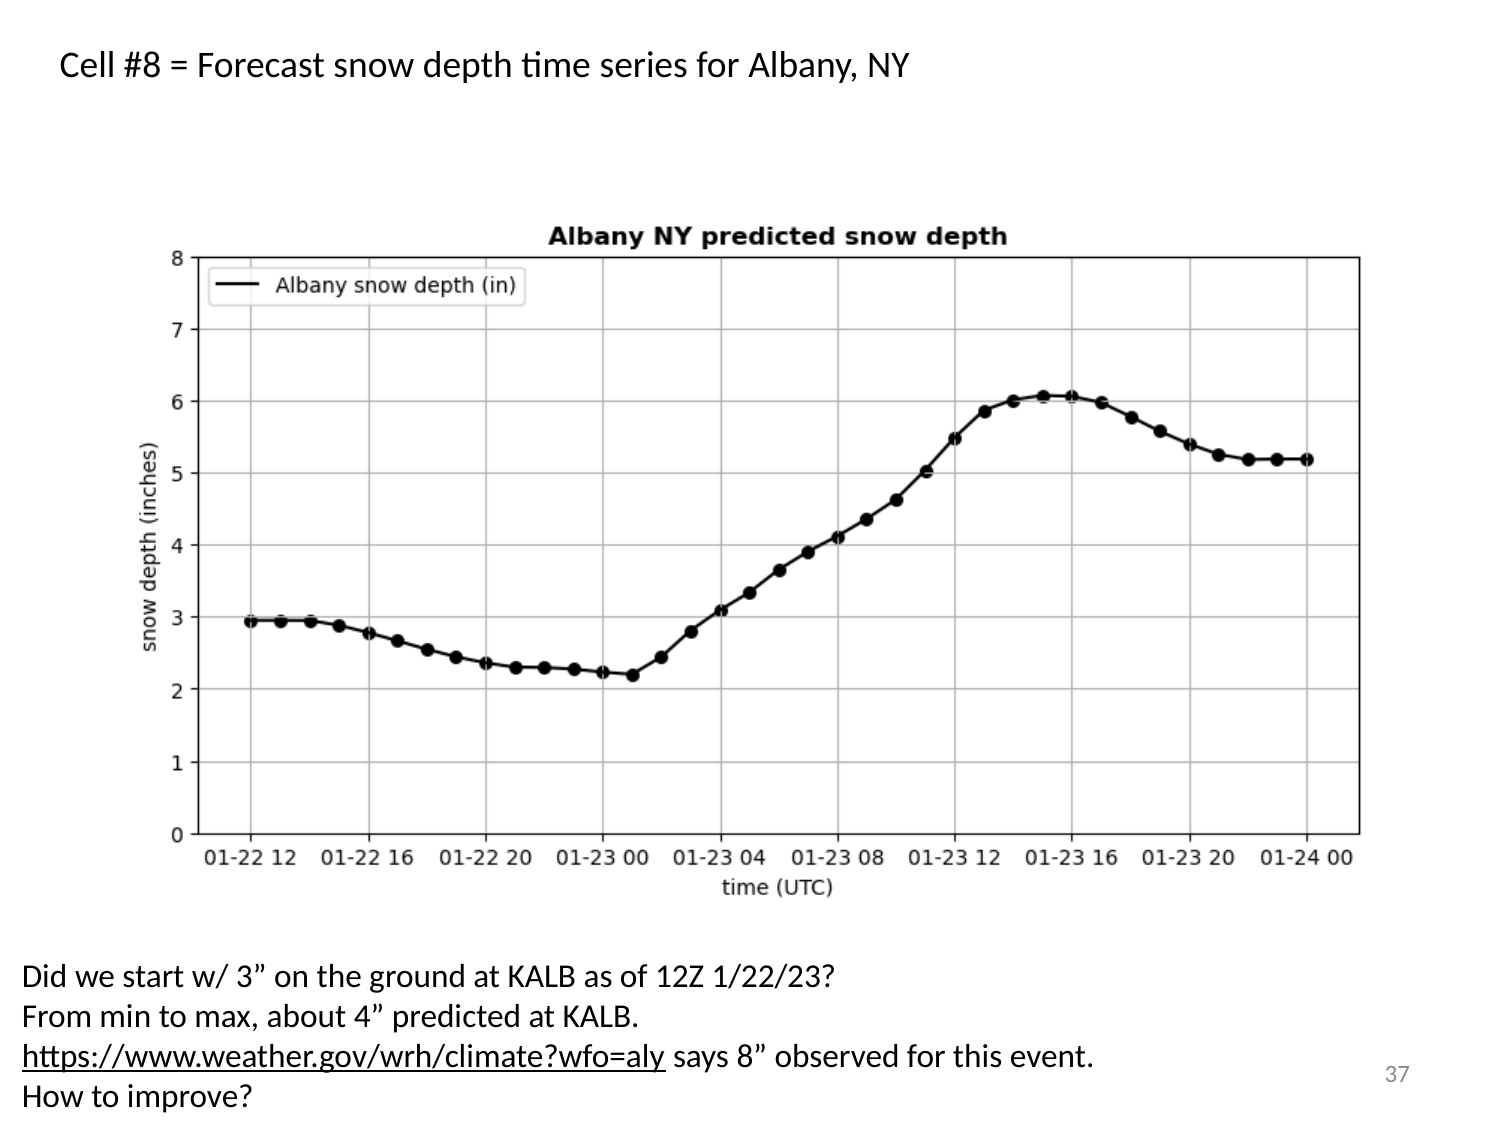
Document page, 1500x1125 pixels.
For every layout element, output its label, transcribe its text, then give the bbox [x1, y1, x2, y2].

slide_number 37 [1111, 1042, 1425, 1103]
text_box Cell #8 = Forecast snow depth time series for Albany, NY [44, 32, 926, 92]
picture [125, 212, 1375, 913]
text_box Did we start w/ 3” on the ground at KALB as of 12Z 1/22/23? From min to max, about 4” predicted at KALB. https://www.weather.gov/wrh/climate?wfo=aly says 8” observed for this event. How to improve? [7, 946, 1111, 1122]
